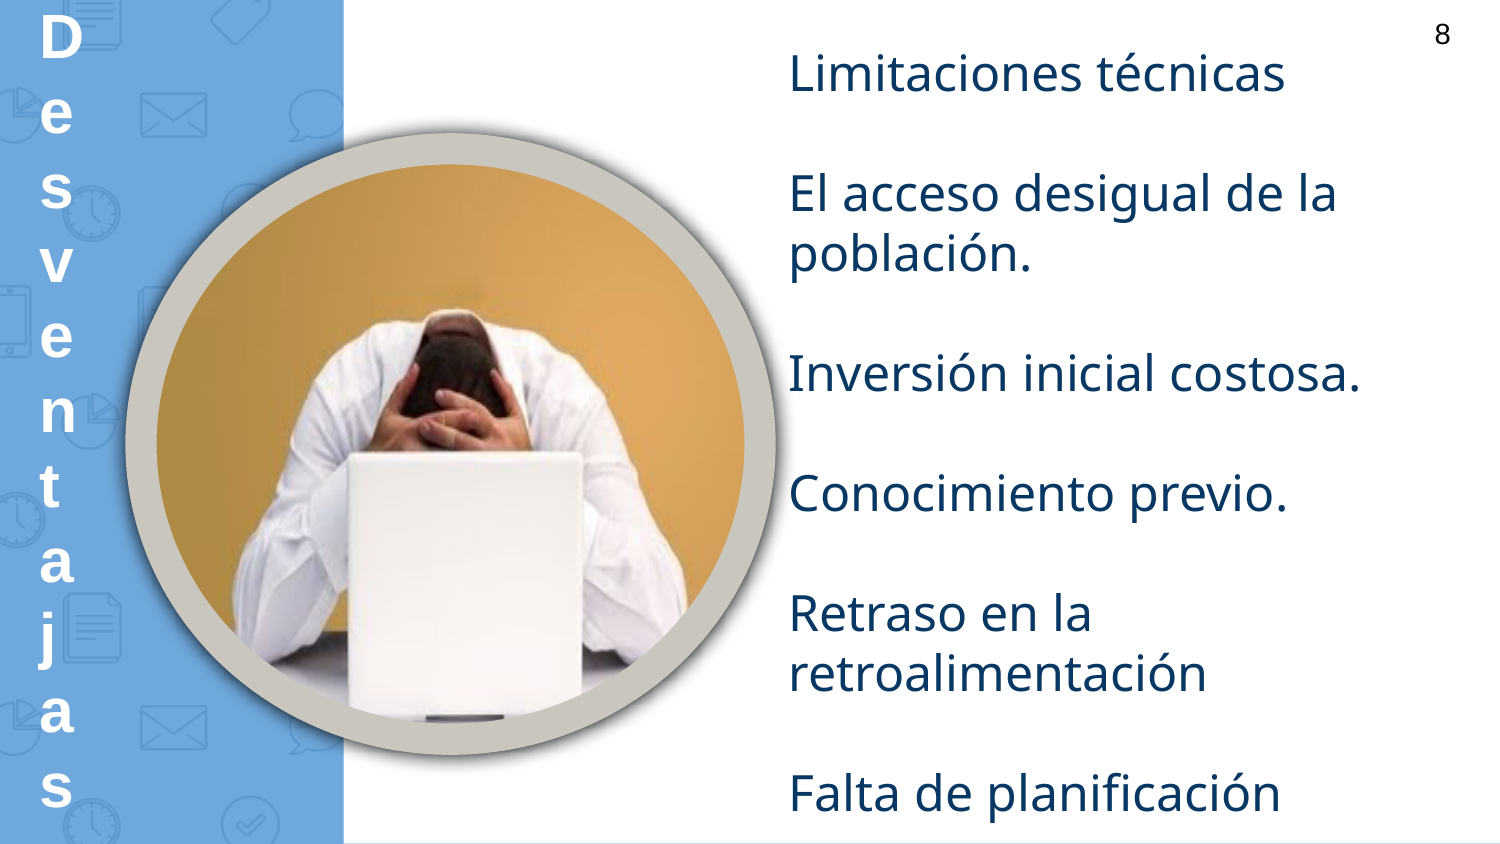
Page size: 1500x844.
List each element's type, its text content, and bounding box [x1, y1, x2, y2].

title Desventajas [25, 0, 83, 788]
slide_number 8 [1419, 0, 1491, 115]
picture [140, 148, 761, 740]
list Limitaciones técnicas El acceso desigual de la población. Inversión inicial costosa. Conocimiento previo. Retraso en la retroalimentación Falta de planificación [773, 26, 1483, 824]
